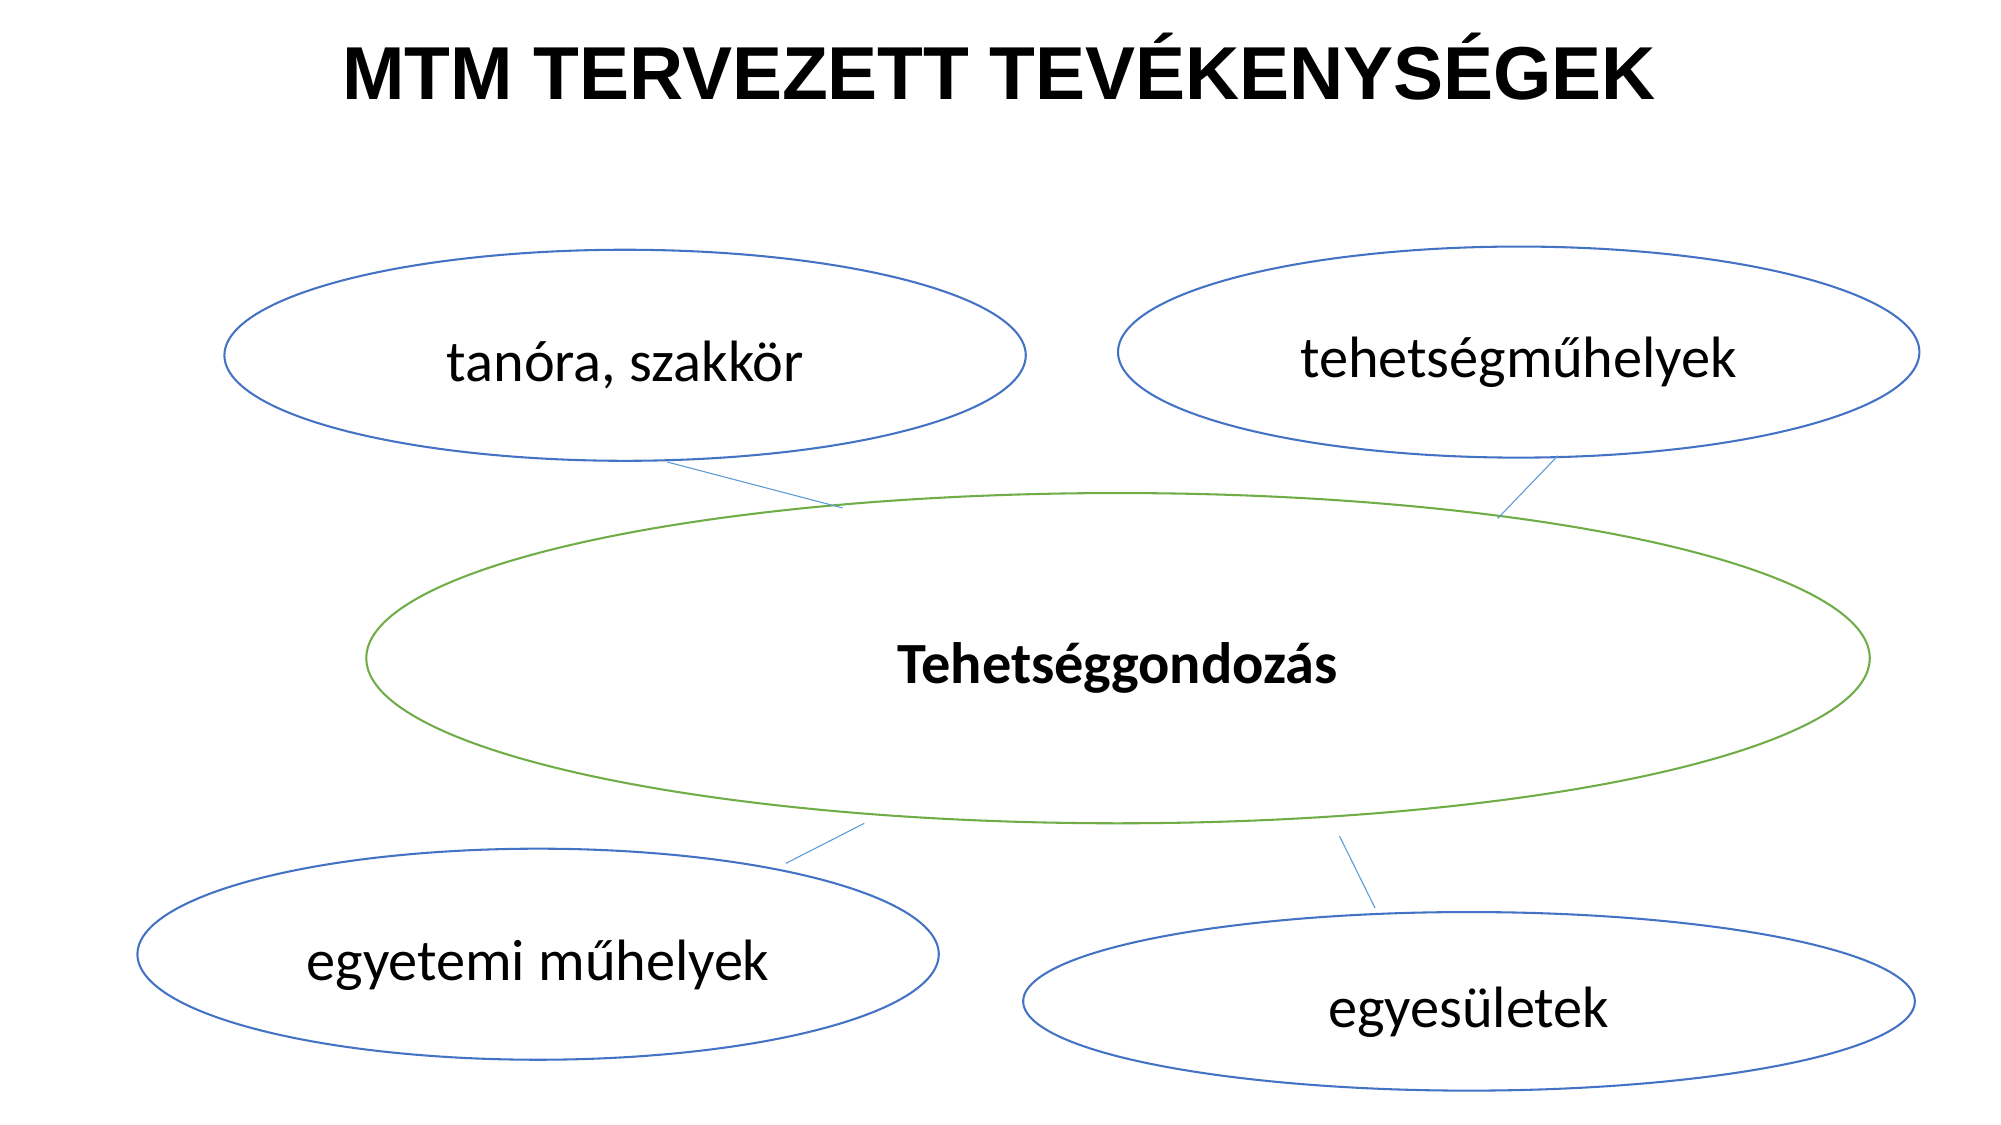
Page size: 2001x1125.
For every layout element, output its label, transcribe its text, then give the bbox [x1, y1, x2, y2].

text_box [137, 246, 1920, 1091]
title MTM TERVEZETT TEVÉKENYSÉGEK [137, 9, 1863, 142]
